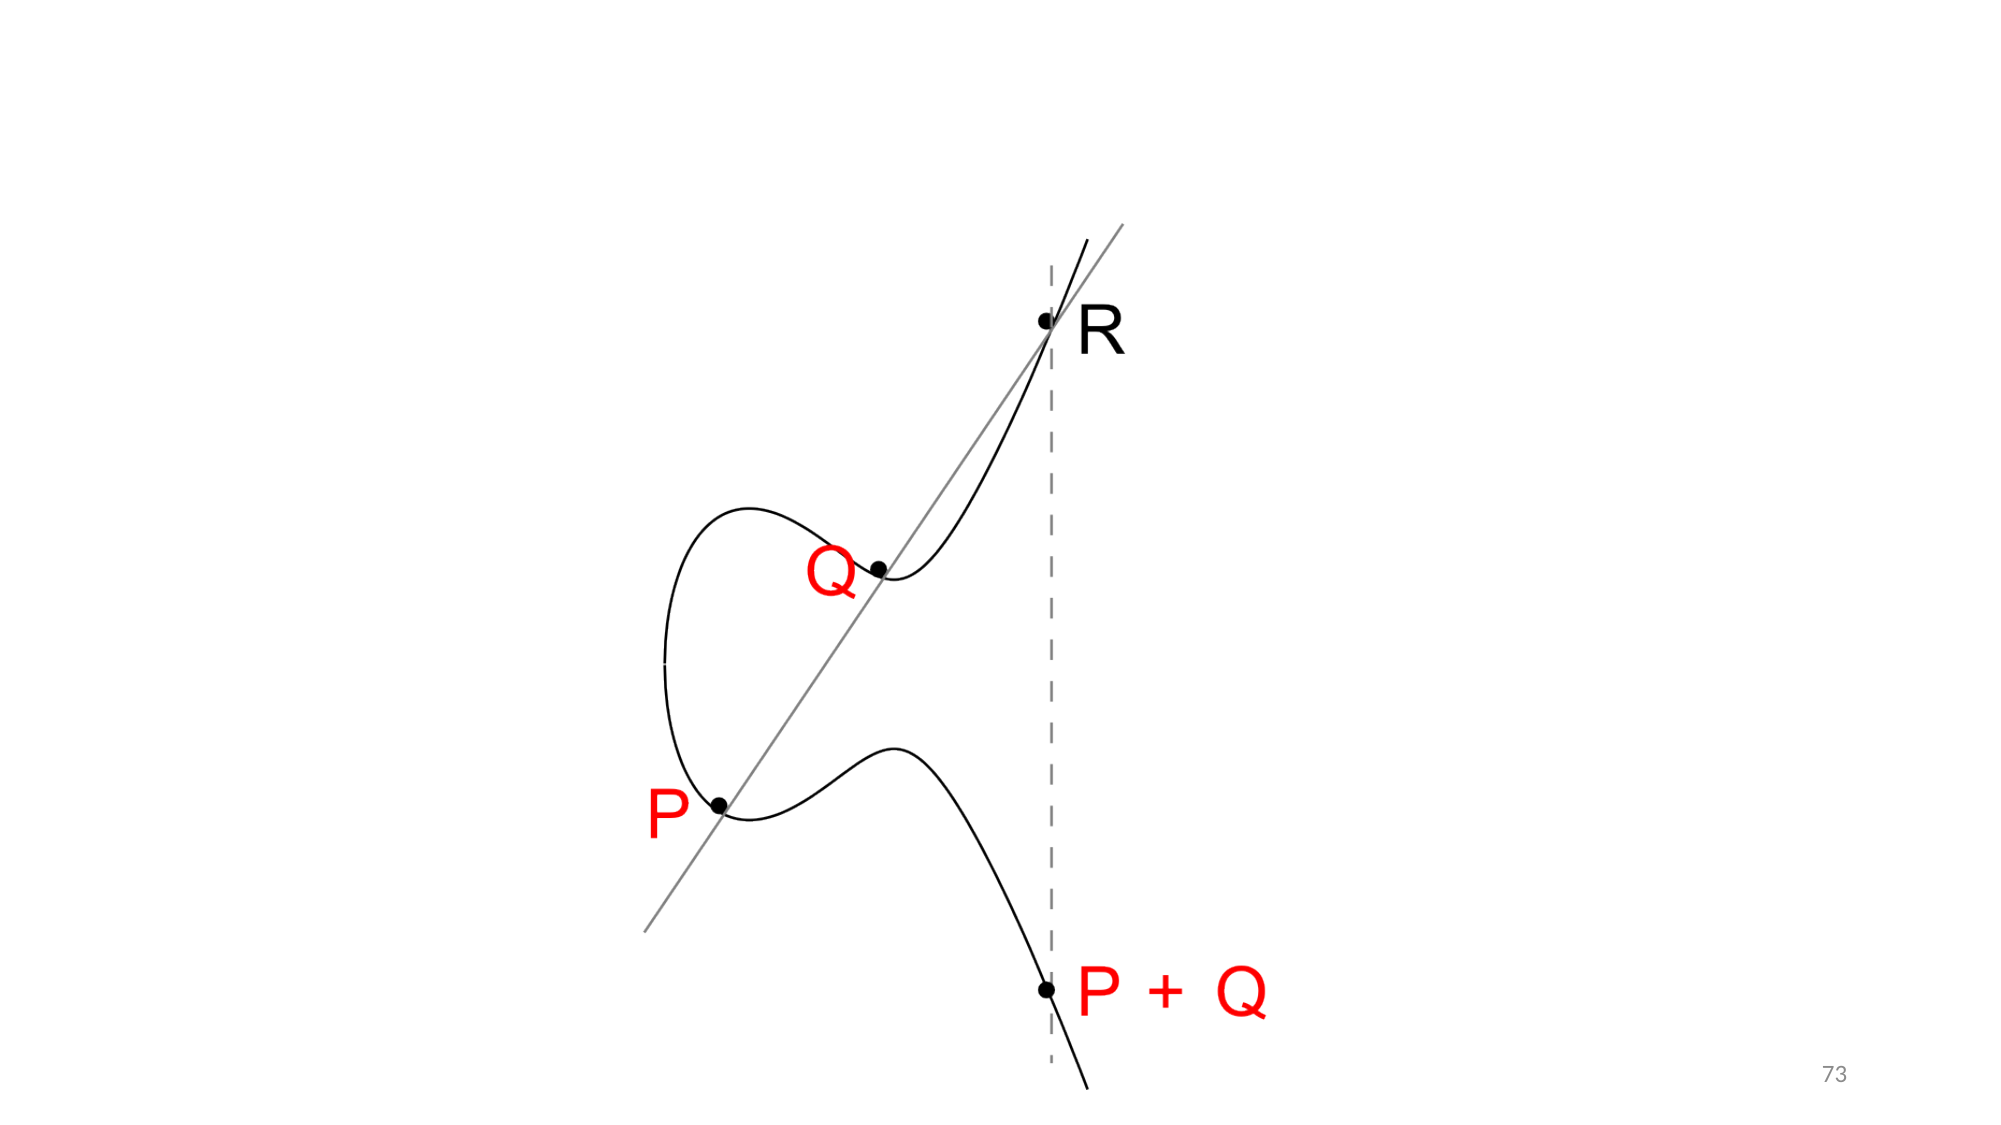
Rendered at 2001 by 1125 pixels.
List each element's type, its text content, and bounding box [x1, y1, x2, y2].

picture [376, 223, 1533, 1090]
slide_number 73 [1412, 1042, 1863, 1103]
